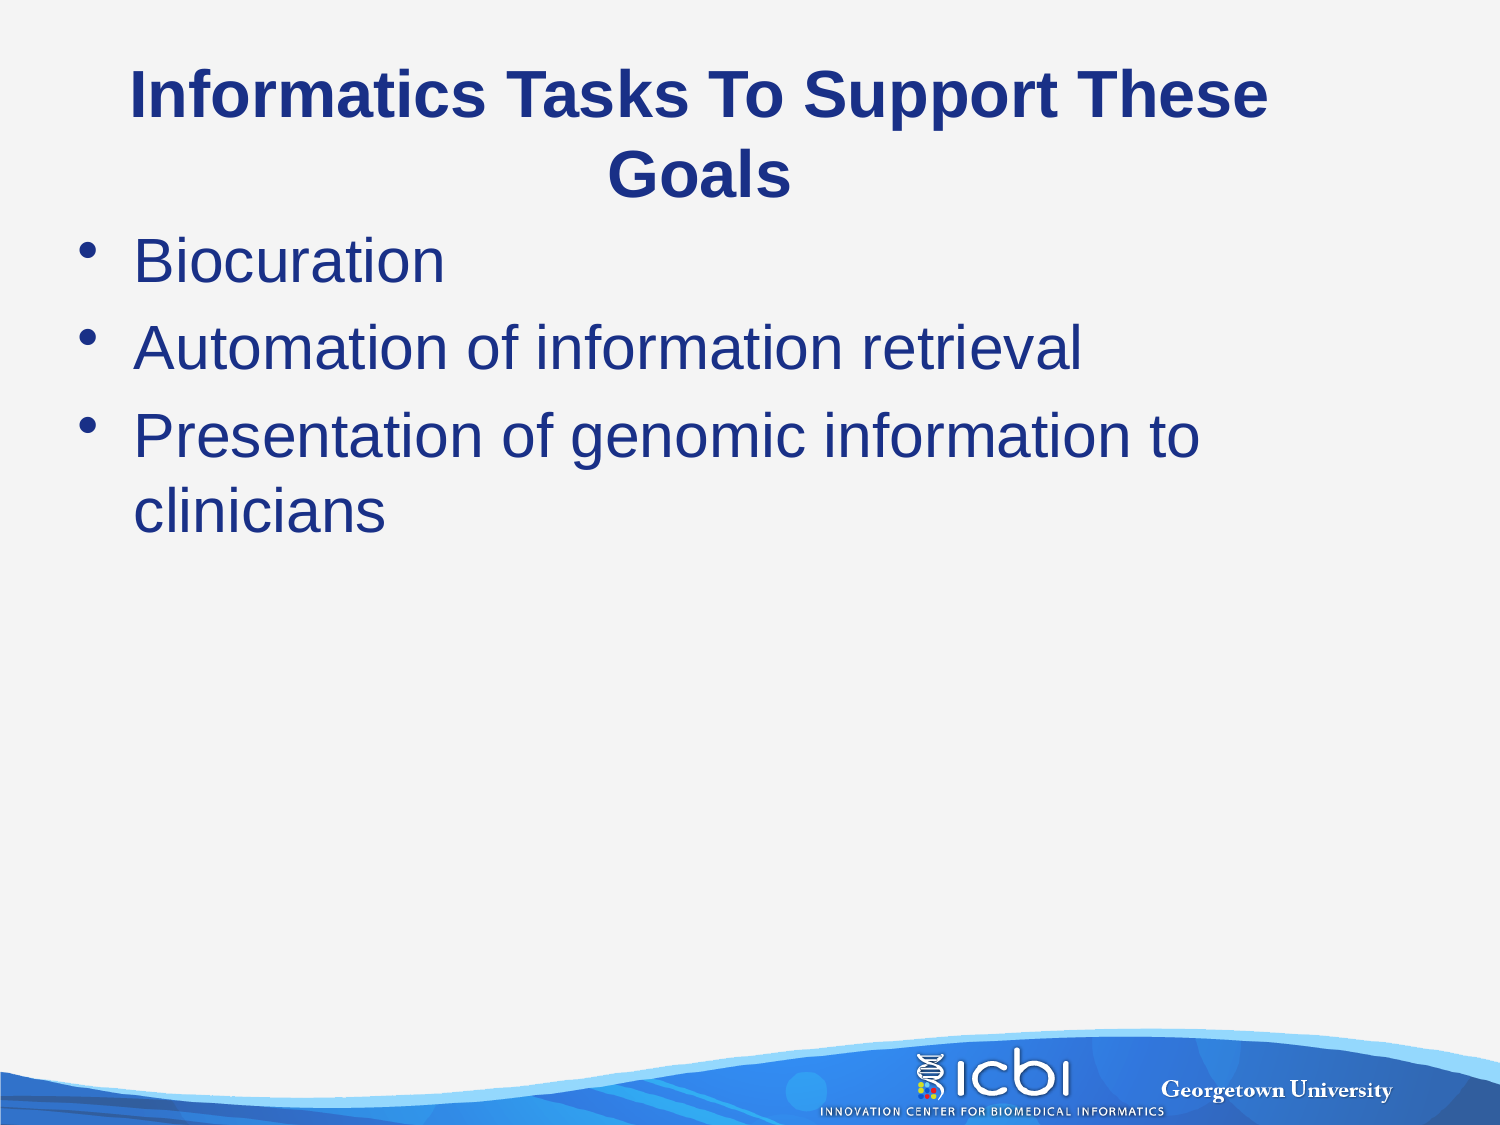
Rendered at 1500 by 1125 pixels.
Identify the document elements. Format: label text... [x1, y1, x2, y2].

list Biocuration Automation of information retrieval Presentation of genomic information to clinicians [62, 212, 1438, 988]
picture [0, 0, 1500, 1125]
title Informatics Tasks To Support These Goals [62, 50, 1338, 212]
